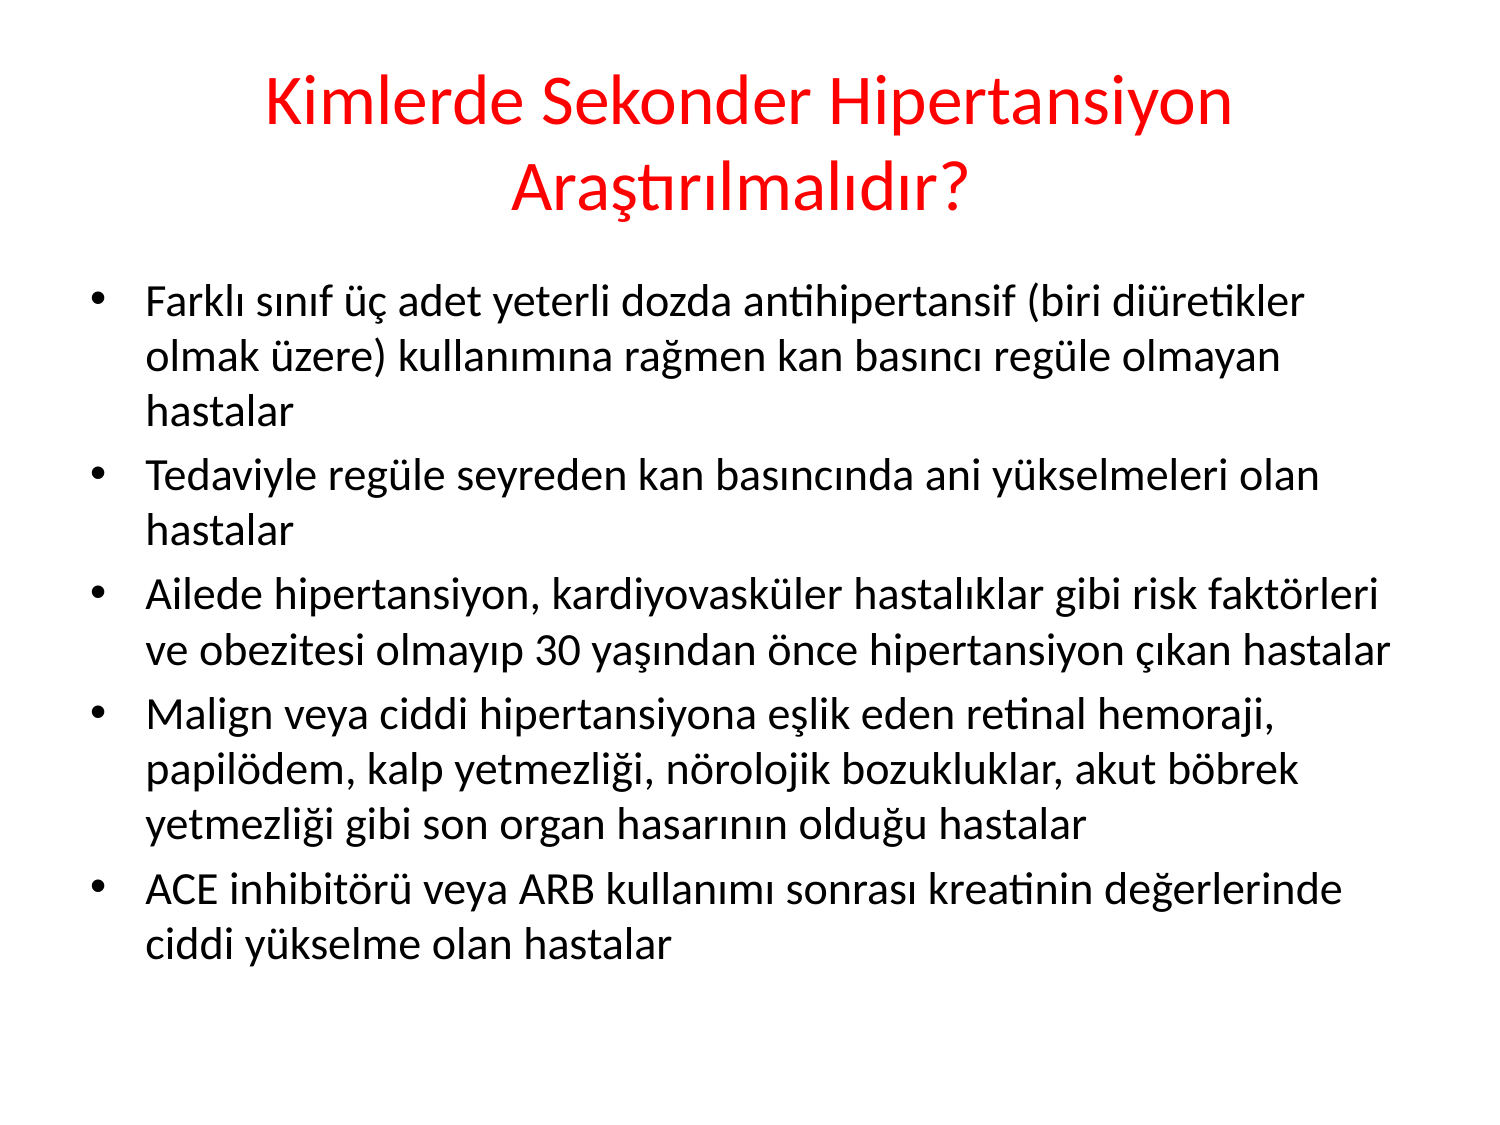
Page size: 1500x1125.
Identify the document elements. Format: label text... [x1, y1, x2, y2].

title Kimlerde Sekonder Hipertansiyon Araştırılmalıdır? [75, 45, 1425, 233]
list Farklı sınıf üç adet yeterli dozda antihipertansif (biri diüretikler olmak üzere) kullanımına rağmen kan basıncı regüle olmayan hastalar Tedaviyle regüle seyreden kan basıncında ani yükselmeleri olan hastalar Ailede hipertansiyon, kardiyovasküler hastalıklar gibi risk faktörleri ve obezitesi olmayıp 30 yaşından önce hipertansiyon çıkan hastalar Malign veya ciddi hipertansiyona eşlik eden retinal hemoraji, papilödem, kalp yetmezliği, nörolojik bozukluklar, akut böbrek yetmezliği gibi son organ hasarının olduğu hastalar ACE inhibitörü veya ARB kullanımı sonrası kreatinin değerlerinde ciddi yükselme olan hastalar [75, 262, 1425, 1005]
